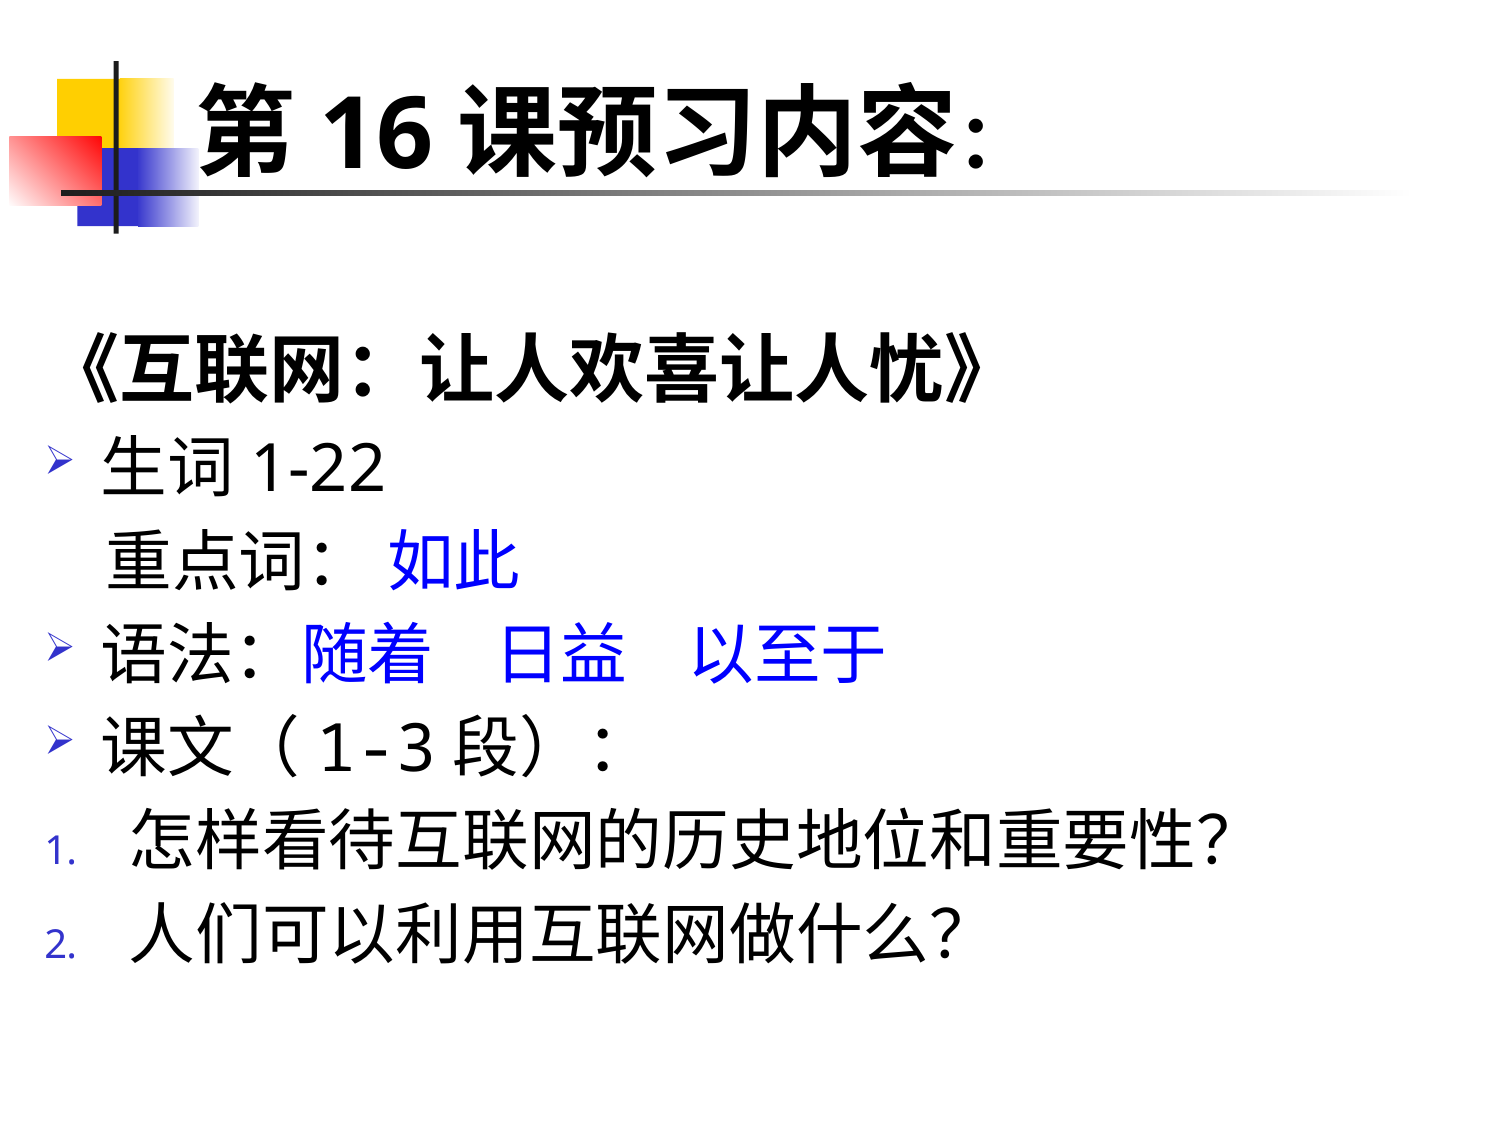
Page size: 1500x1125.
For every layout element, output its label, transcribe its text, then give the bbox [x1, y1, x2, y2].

list 《互联网：让人欢喜让人忧》 生词1-22 重点词： 如此 语法：随着 日益 以至于 课文（1-3段）： 怎样看待互联网的历史地位和重要性？ 人们可以利用互联网做什么？ [29, 314, 1500, 1024]
title 第16课预习内容： [180, 5, 1459, 197]
